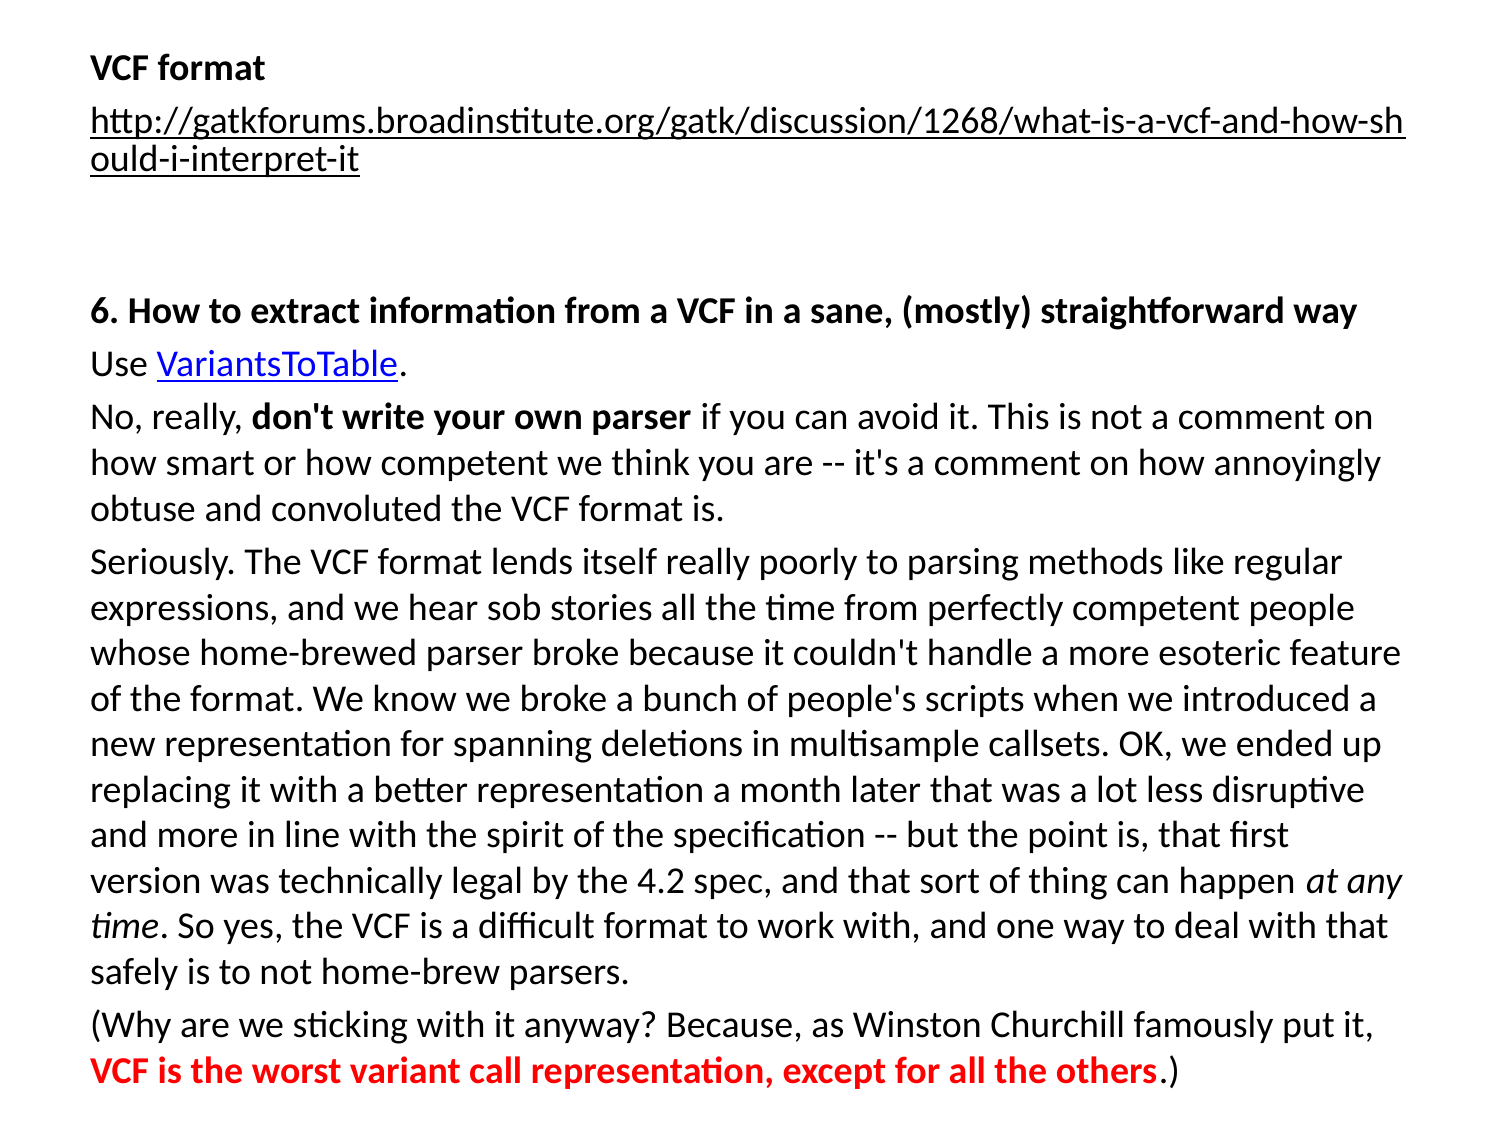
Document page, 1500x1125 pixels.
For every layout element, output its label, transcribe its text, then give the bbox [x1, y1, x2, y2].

list VCF format http://gatkforums.broadinstitute.org/gatk/discussion/1268/what-is-a-vcf-and-how-should-i-interpret-it 6. How to extract information from a VCF in a sane, (mostly) straightforward way Use VariantsToTable. No, really, don't write your own parser if you can avoid it. This is not a comment on how smart or how competent we think you are -- it's a comment on how annoyingly obtuse and convoluted the VCF format is. Seriously. The VCF format lends itself really poorly to parsing methods like regular expressions, and we hear sob stories all the time from perfectly competent people whose home-brewed parser broke because it couldn't handle a more esoteric feature of the format. We know we broke a bunch of people's scripts when we introduced a new representation for spanning deletions in multisample callsets. OK, we ended up replacing it with a better representation a month later that was a lot less disruptive and more in line with the spirit of the specification -- but the point is, that first version was technically legal by the 4.2 spec, and that sort of thing can happen at any time. So yes, the VCF is a difficult format to work with, and one way to deal with that safely is to not home-brew parsers. (Why are we sticking with it anyway? Because, as Winston Churchill famously put it, VCF is the worst variant call representation, except for all the others.) [75, 35, 1425, 1095]
